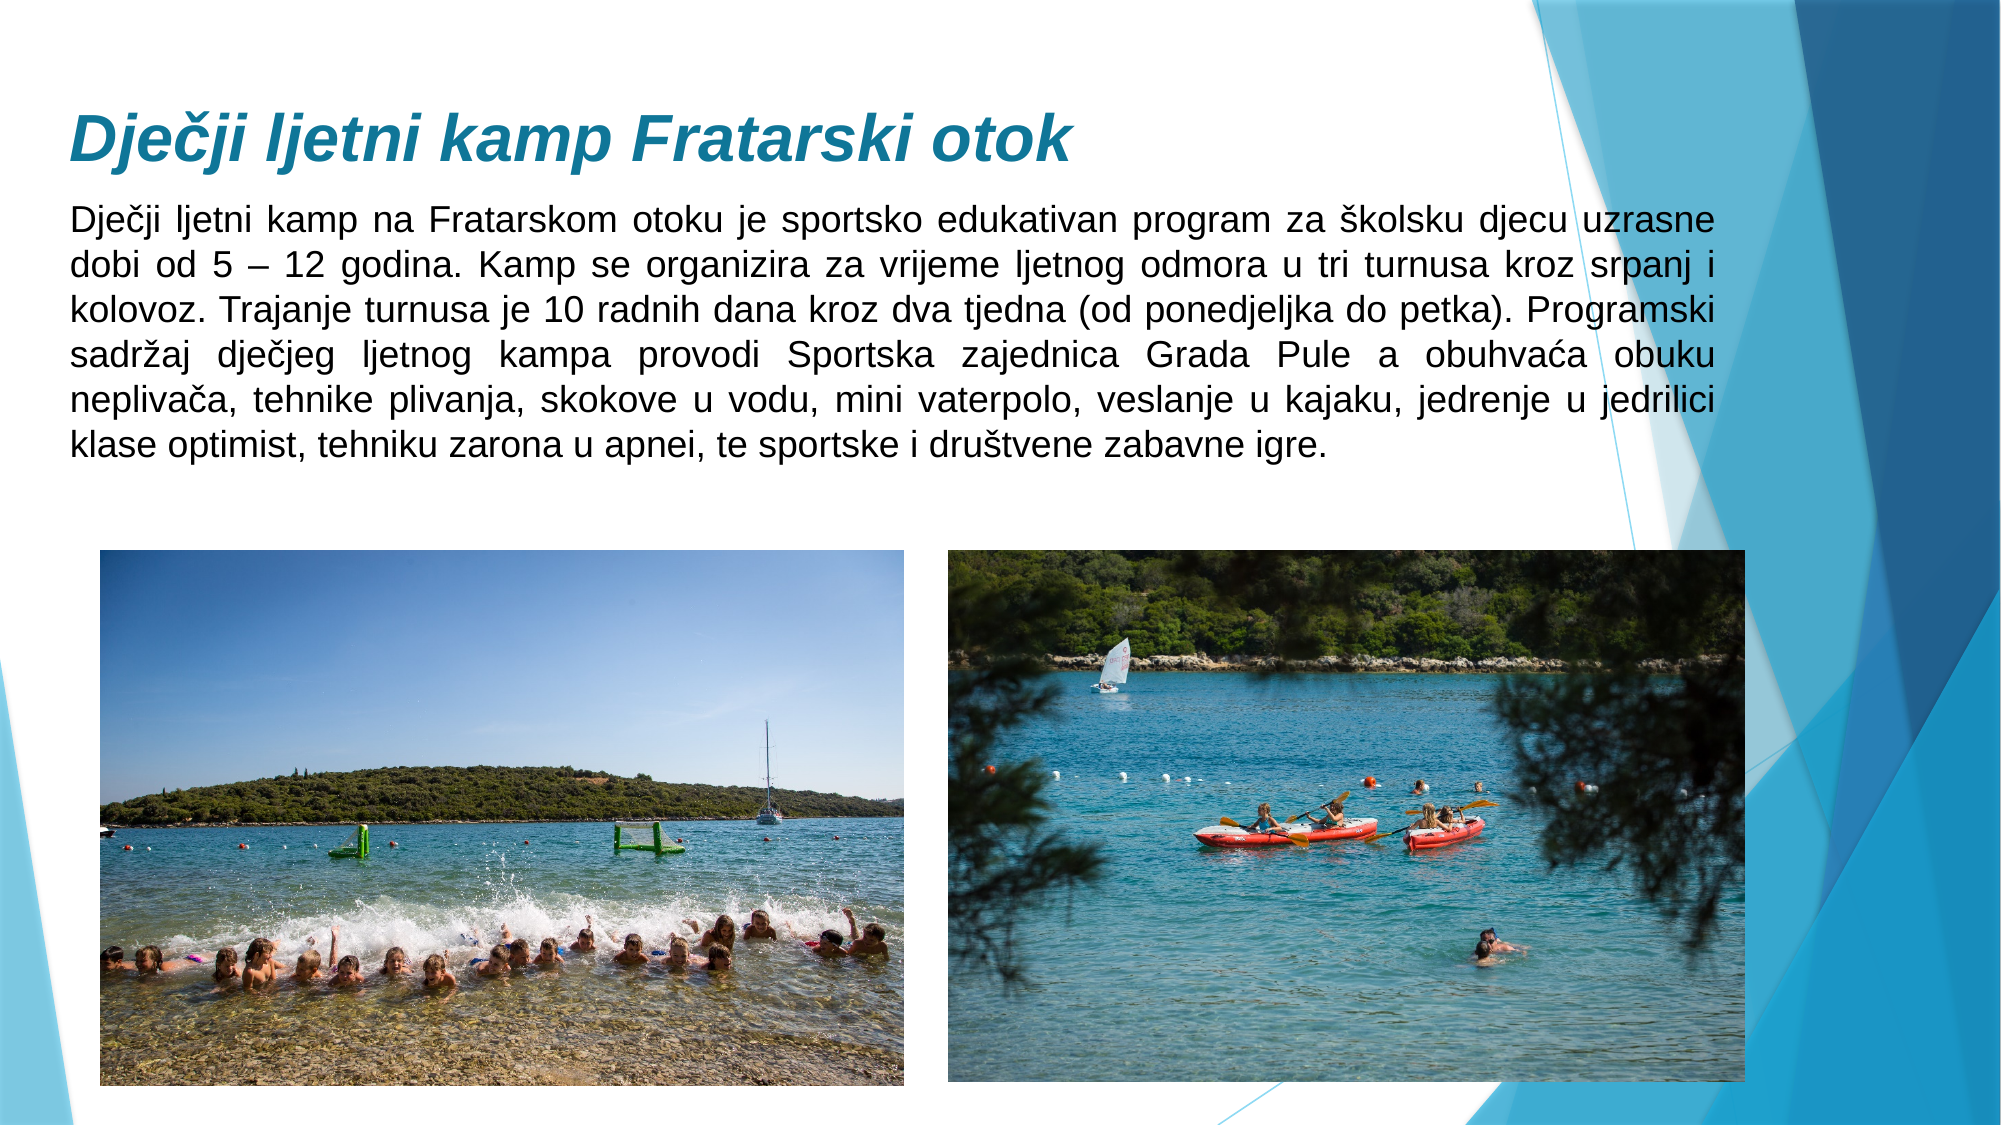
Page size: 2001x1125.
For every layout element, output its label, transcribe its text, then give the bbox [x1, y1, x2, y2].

text_box Dječji ljetni kamp Fratarski otok Dječji ljetni kamp na Fratarskom otoku je sportsko edukativan program za školsku djecu uzrasne dobi od 5 – 12 godina. Kamp se organizira za vrijeme ljetnog odmora u tri turnusa kroz srpanj i kolovoz. Trajanje turnusa je 10 radnih dana kroz dva tjedna (od ponedjeljka do petka). Programski sadržaj dječjeg ljetnog kampa provodi Sportska zajednica Grada Pule a obuhvaća obuku neplivača, tehnike plivanja, skokove u vodu, mini vaterpolo, veslanje u kajaku, jedrenje u jedrilici klase optimist, tehniku zarona u apnei, te sportske i društvene zabavne igre. [55, 74, 1731, 573]
picture [948, 550, 1746, 1082]
picture [99, 549, 904, 1087]
